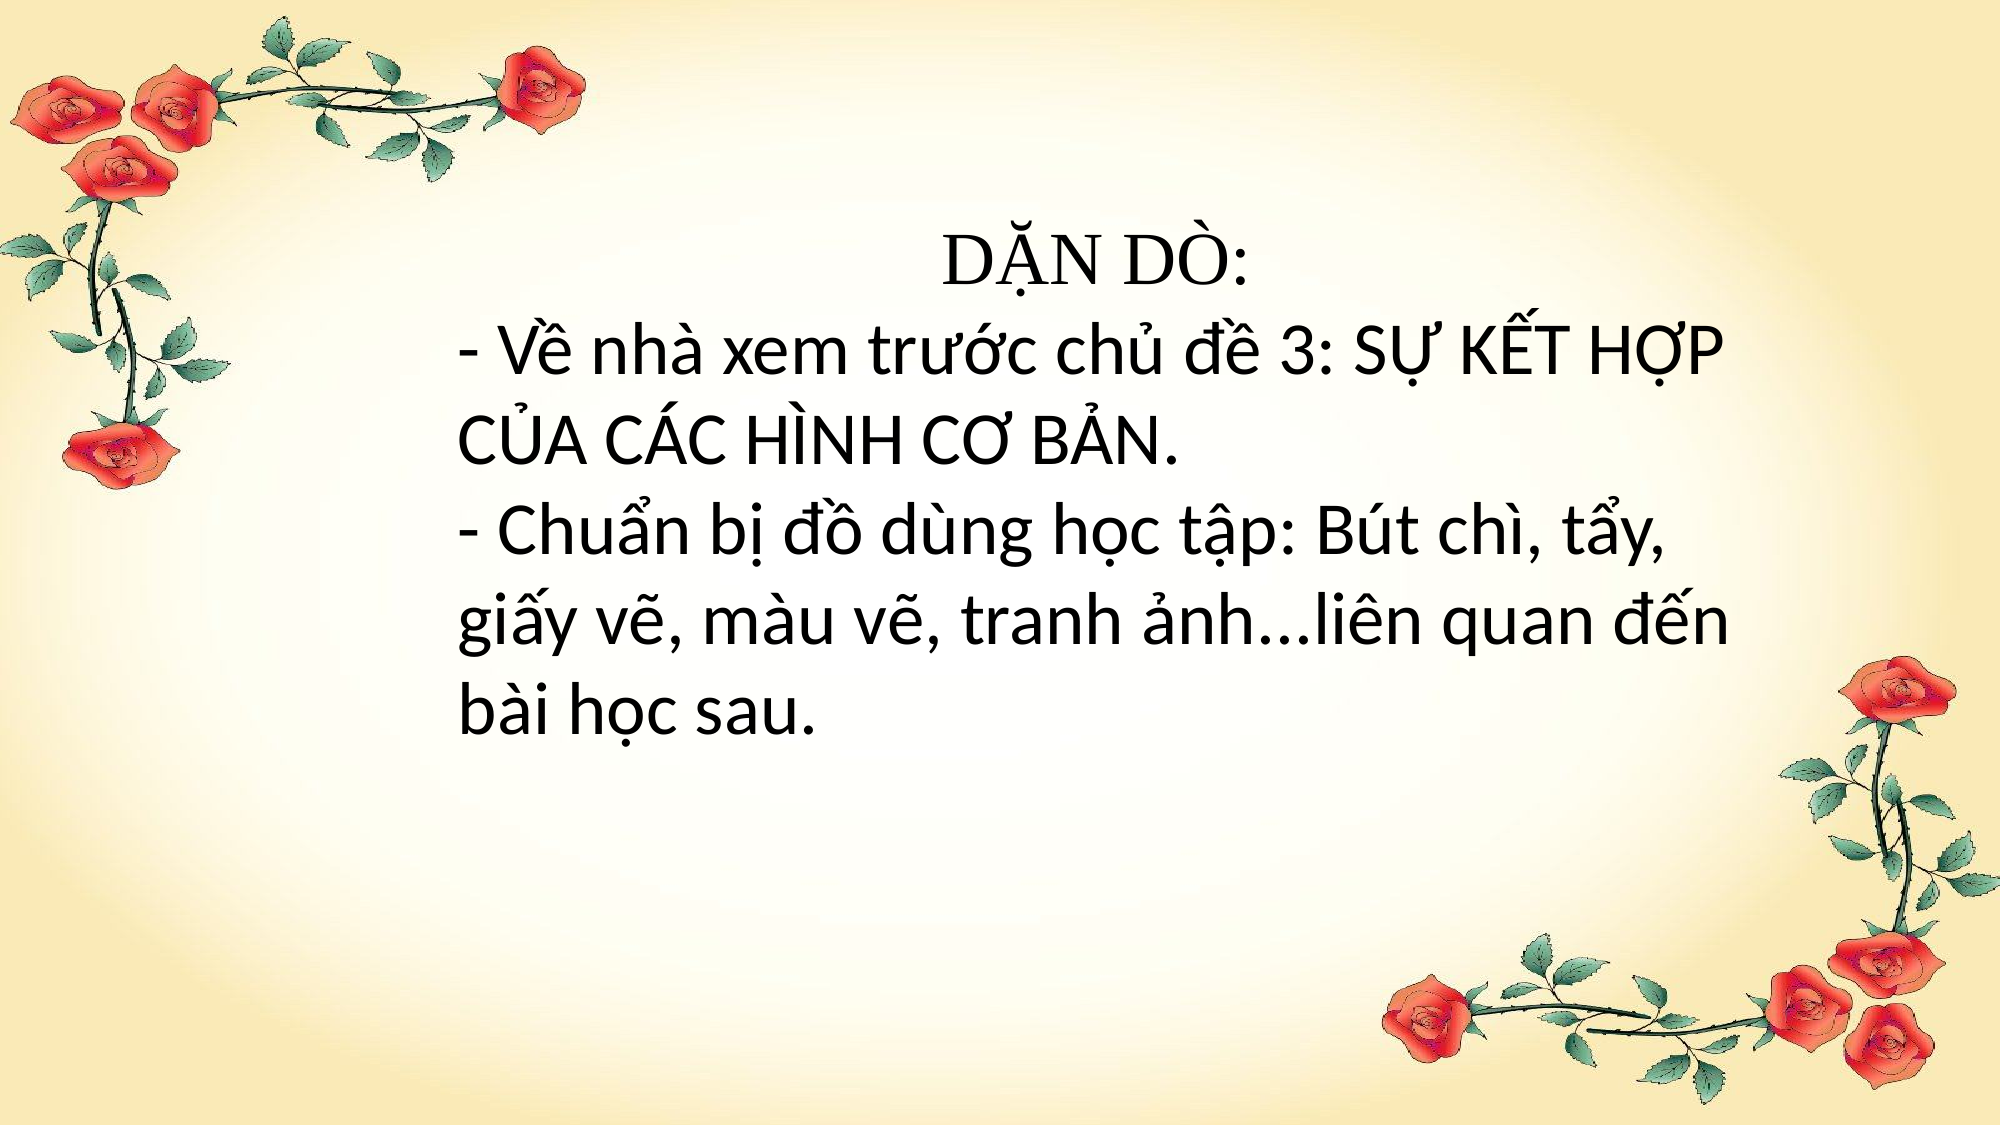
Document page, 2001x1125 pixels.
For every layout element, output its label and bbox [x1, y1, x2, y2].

list [0, 0, 2000, 1125]
